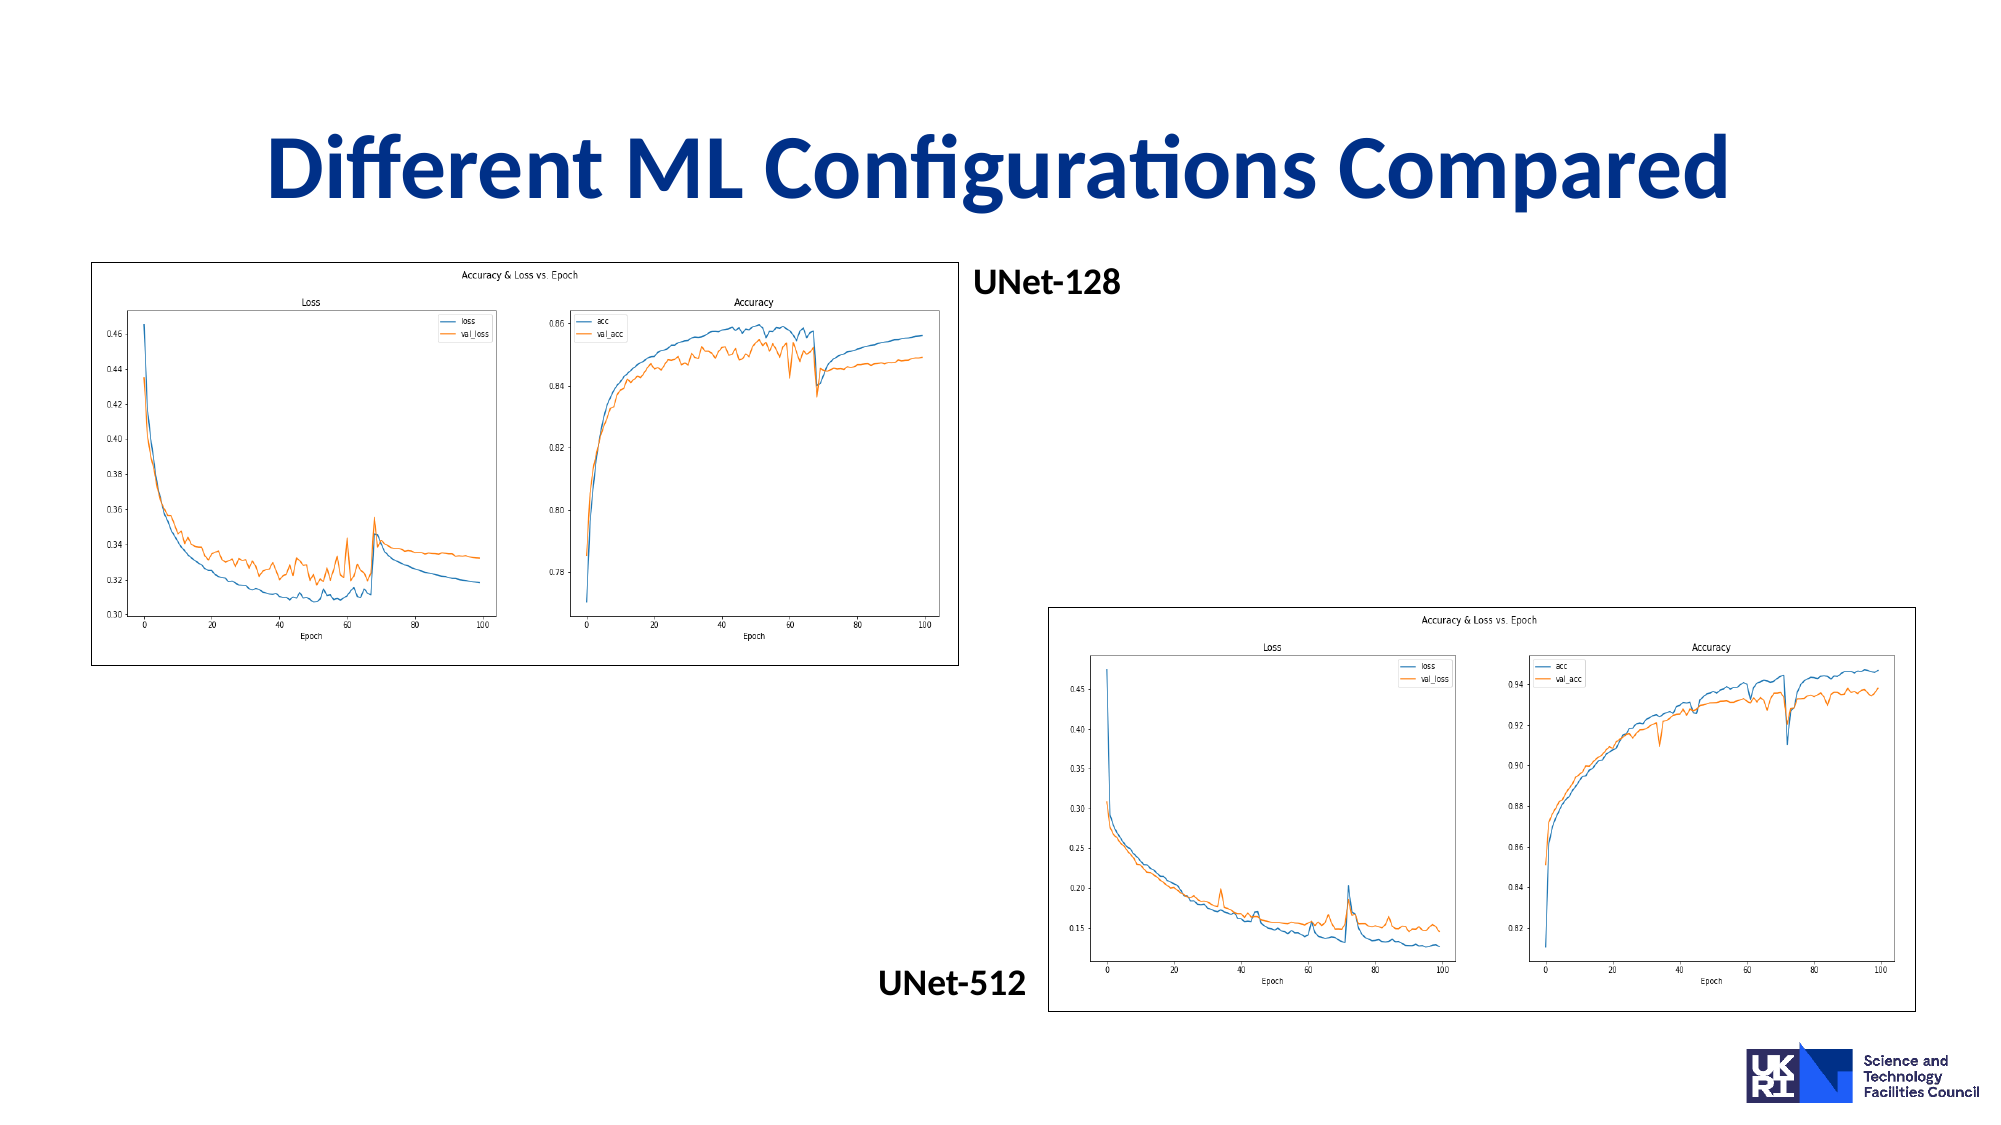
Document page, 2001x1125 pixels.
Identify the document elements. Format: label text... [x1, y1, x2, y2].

picture [91, 262, 959, 666]
picture [1746, 1042, 1979, 1103]
picture [1048, 607, 1916, 1011]
text_box UNet-128 [958, 250, 1203, 310]
text_box UNet-512 [863, 950, 1042, 1011]
title Different ML Configurations Compared [137, 59, 1863, 278]
